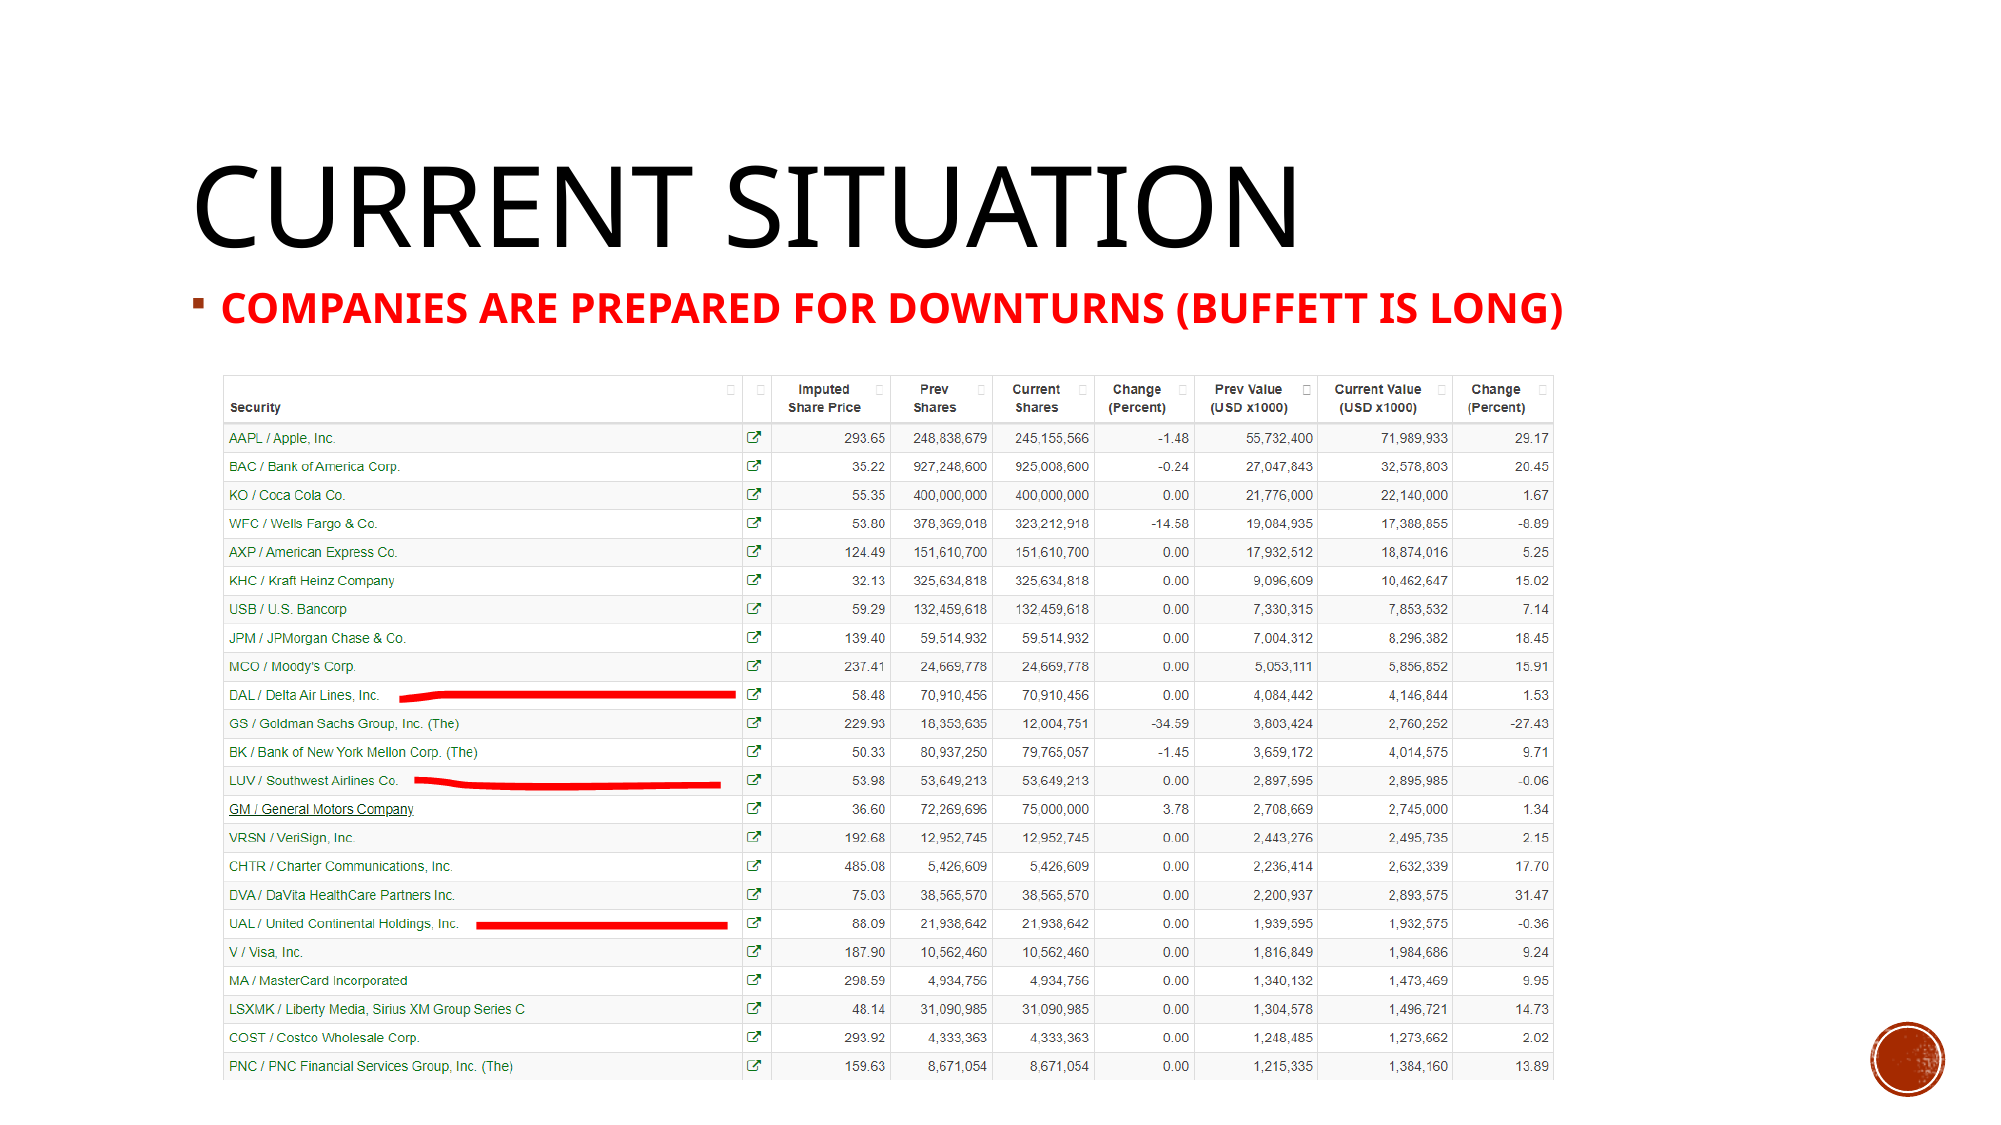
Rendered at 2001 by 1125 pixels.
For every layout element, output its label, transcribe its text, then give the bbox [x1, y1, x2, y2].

list COMPANIES ARE PREPARED FOR DOWNTURNS (BUFFETT IS LONG) [175, 280, 1826, 1013]
picture [217, 365, 1607, 1080]
title CURRENT SITUATION [175, 79, 1826, 280]
